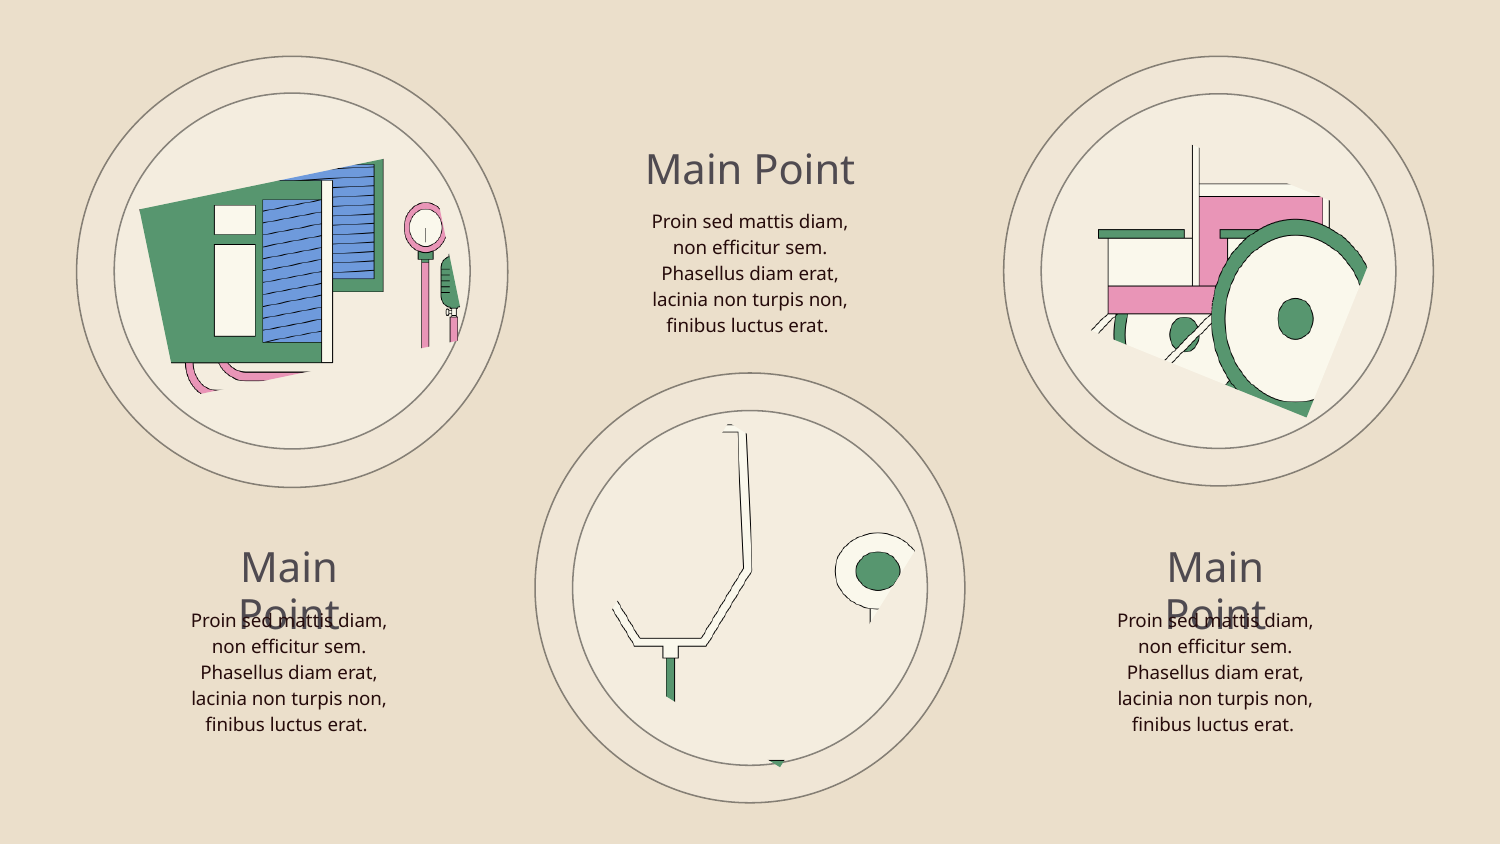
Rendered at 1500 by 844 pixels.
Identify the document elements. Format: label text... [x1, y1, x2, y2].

text_box Main Point [644, 146, 856, 194]
text_box Proin sed mattis diam, non efficitur sem. Phasellus diam erat, lacinia non turpis non, finibus luctus erat. [1111, 605, 1320, 735]
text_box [534, 372, 966, 804]
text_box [1003, 56, 1434, 487]
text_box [113, 92, 471, 450]
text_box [76, 56, 508, 488]
text_box Main Point [1111, 545, 1320, 605]
text_box Main Point [184, 545, 393, 605]
text_box Proin sed mattis diam, non efficitur sem. Phasellus diam erat, lacinia non turpis non, finibus luctus erat. [184, 605, 393, 735]
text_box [572, 410, 928, 766]
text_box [1040, 93, 1397, 449]
text_box Proin sed mattis diam, non efficitur sem. Phasellus diam erat, lacinia non turpis non, finibus luctus erat. [645, 206, 854, 337]
